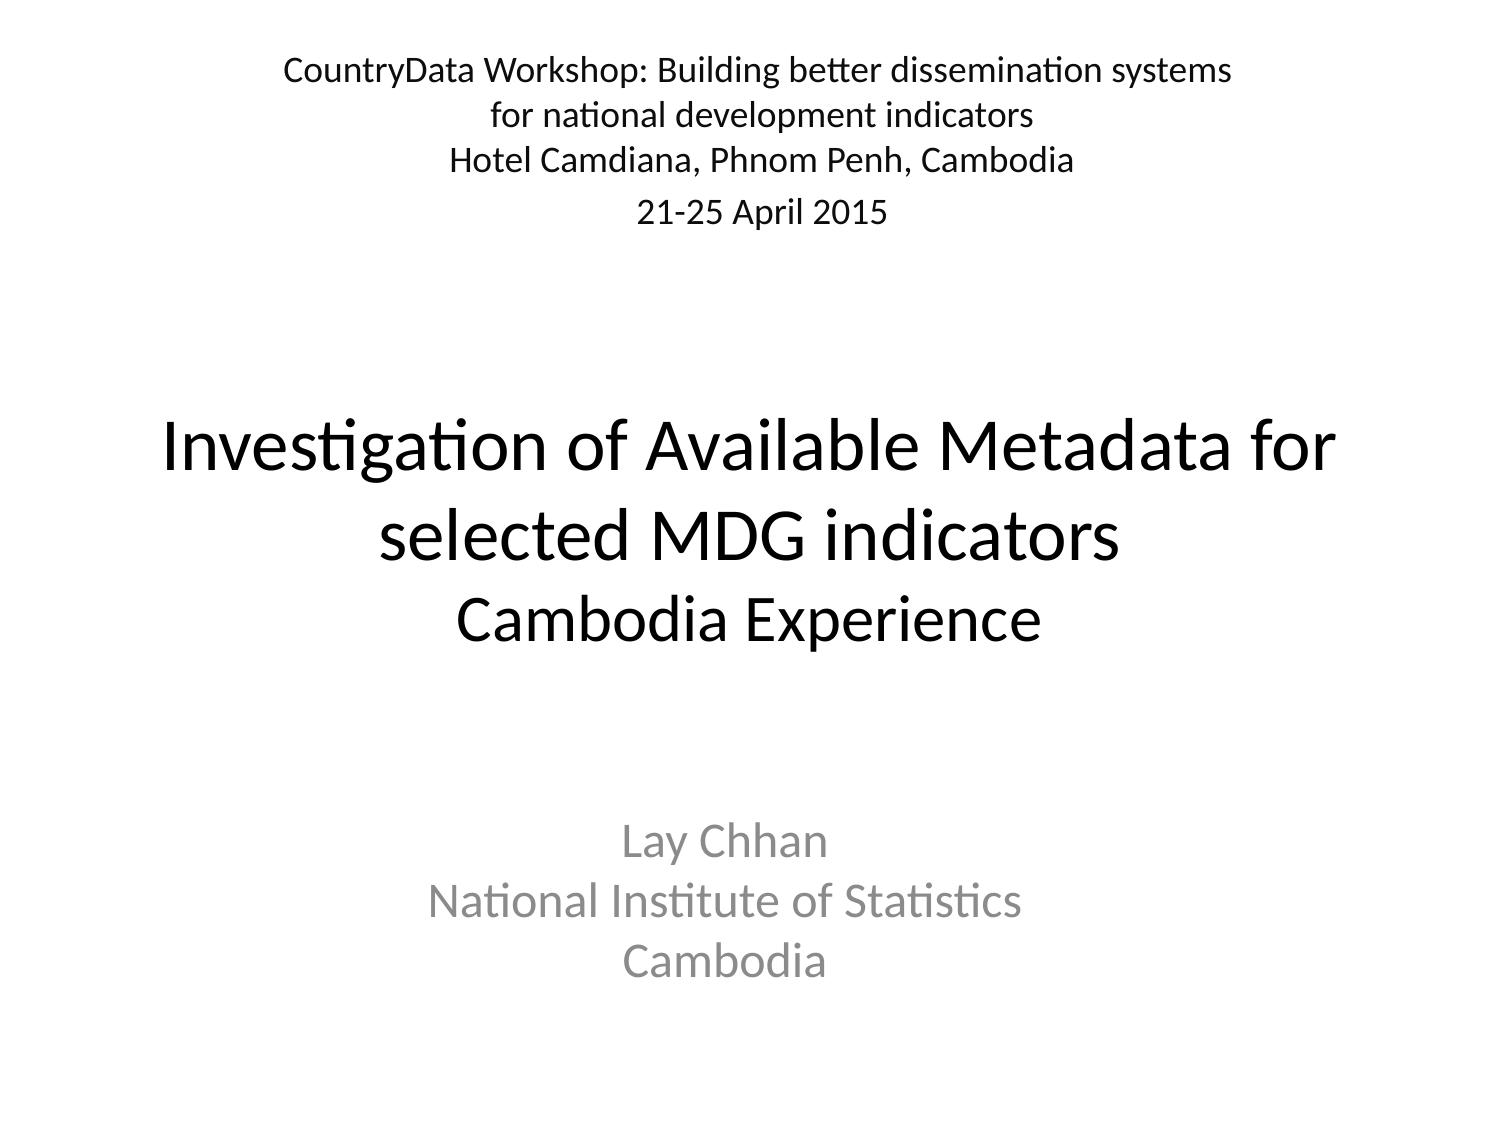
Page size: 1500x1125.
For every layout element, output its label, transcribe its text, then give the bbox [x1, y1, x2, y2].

subtitle Lay Chhan National Institute of Statistics Cambodia [337, 800, 1113, 1013]
title Investigation of Available Metadata for selected MDG indicators Cambodia Experience [112, 337, 1388, 713]
text_box CountryData Workshop: Building better dissemination systems for national development indicators Hotel Camdiana, Phnom Penh, Cambodia 21-25 April 2015 [237, 37, 1288, 325]
